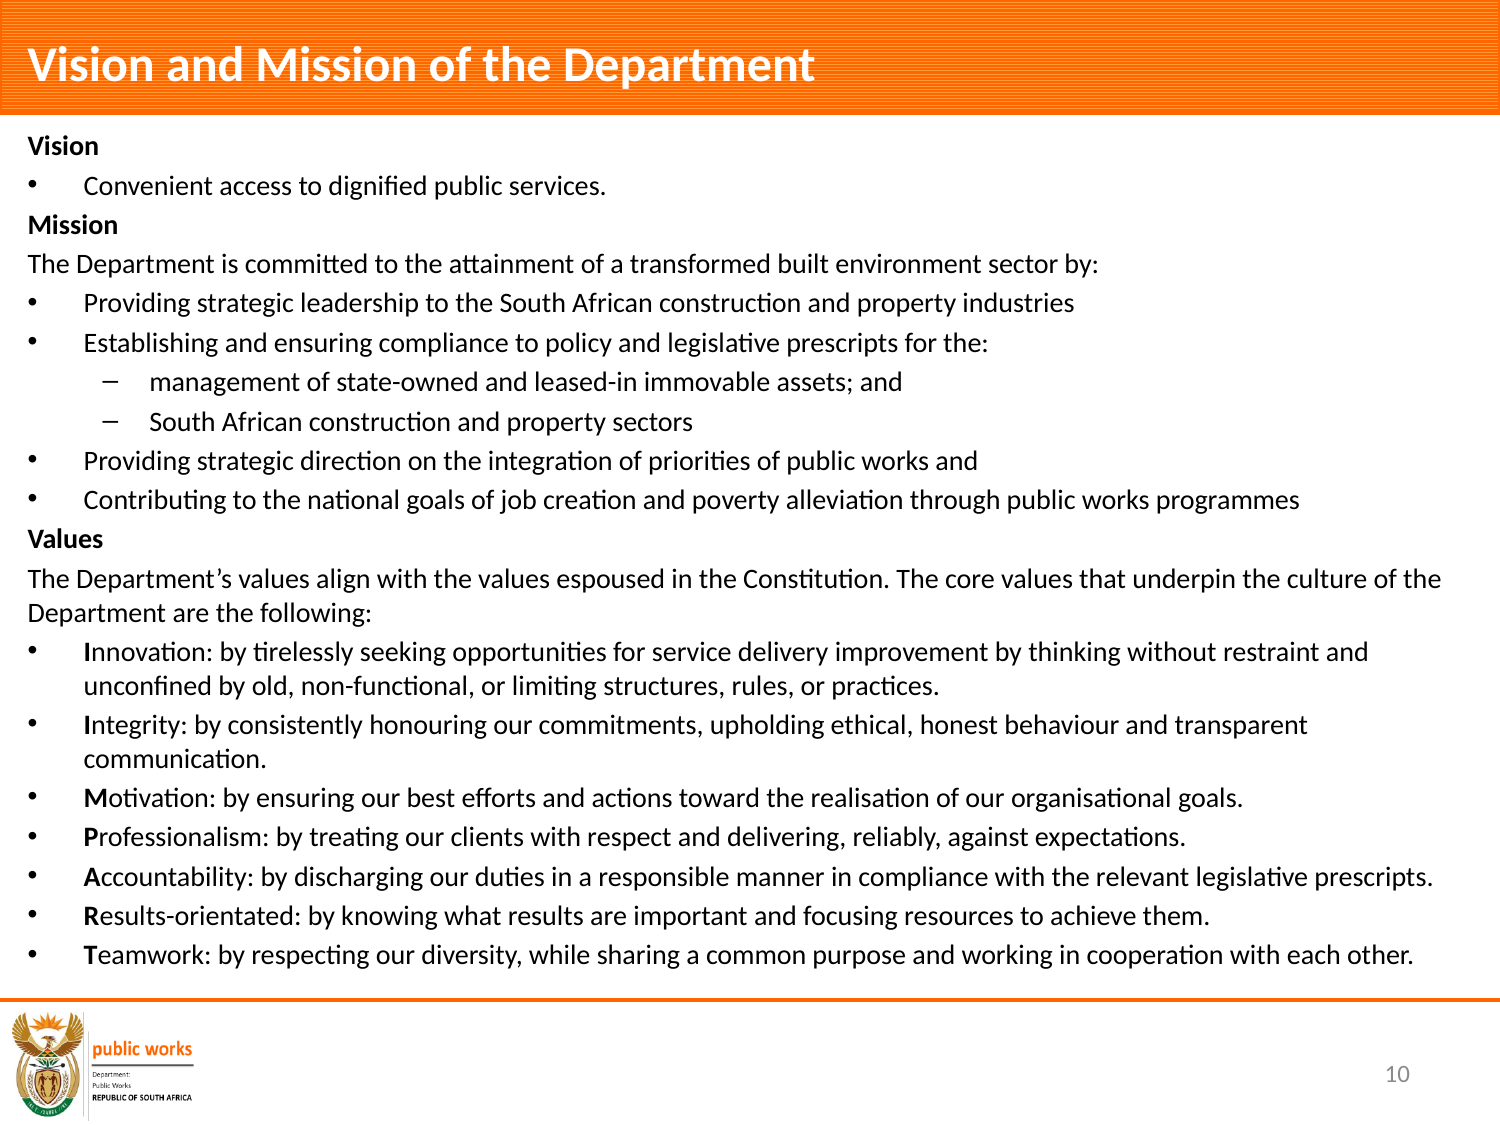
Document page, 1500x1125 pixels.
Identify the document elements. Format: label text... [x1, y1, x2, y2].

slide_number 10 [1074, 1042, 1425, 1103]
text_box [0, 0, 1500, 115]
text_box Vision and Mission of the Department [12, 23, 963, 99]
list Vision Convenient access to dignified public services. Mission The Department is committed to the attainment of a transformed built environment sector by: Providing strategic leadership to the South African construction and property industries Establishing and ensuring compliance to policy and legislative prescripts for the: management of state-owned and leased-in immovable assets; and South African construction and property sectors Providing strategic direction on the integration of priorities of public works and Contributing to the national goals of job creation and poverty alleviation through public works programmes Values The Department’s values align with the values espoused in the Constitution. The core values that underpin the culture of the Department are the following: Innovation: by tirelessly seeking opportunities for service delivery improvement by thinking without restraint and unconfined by old, non-functional, or limiting structures, rules, or practices. Integrity: by consistently honouring our commitments, upholding ethical, honest behaviour and transparent communication. Motivation: by ensuring our best efforts and actions toward the realisation of our organisational goals. Professionalism: by treating our clients with respect and delivering, reliably, against expectations. Accountability: by discharging our duties in a responsible manner in compliance with the relevant legislative prescripts. Results-orientated: by knowing what results are important and focusing resources to achieve them. Teamwork: by respecting our diversity, while sharing a common purpose and working in cooperation with each other. [12, 120, 1500, 988]
picture [12, 1012, 238, 1121]
